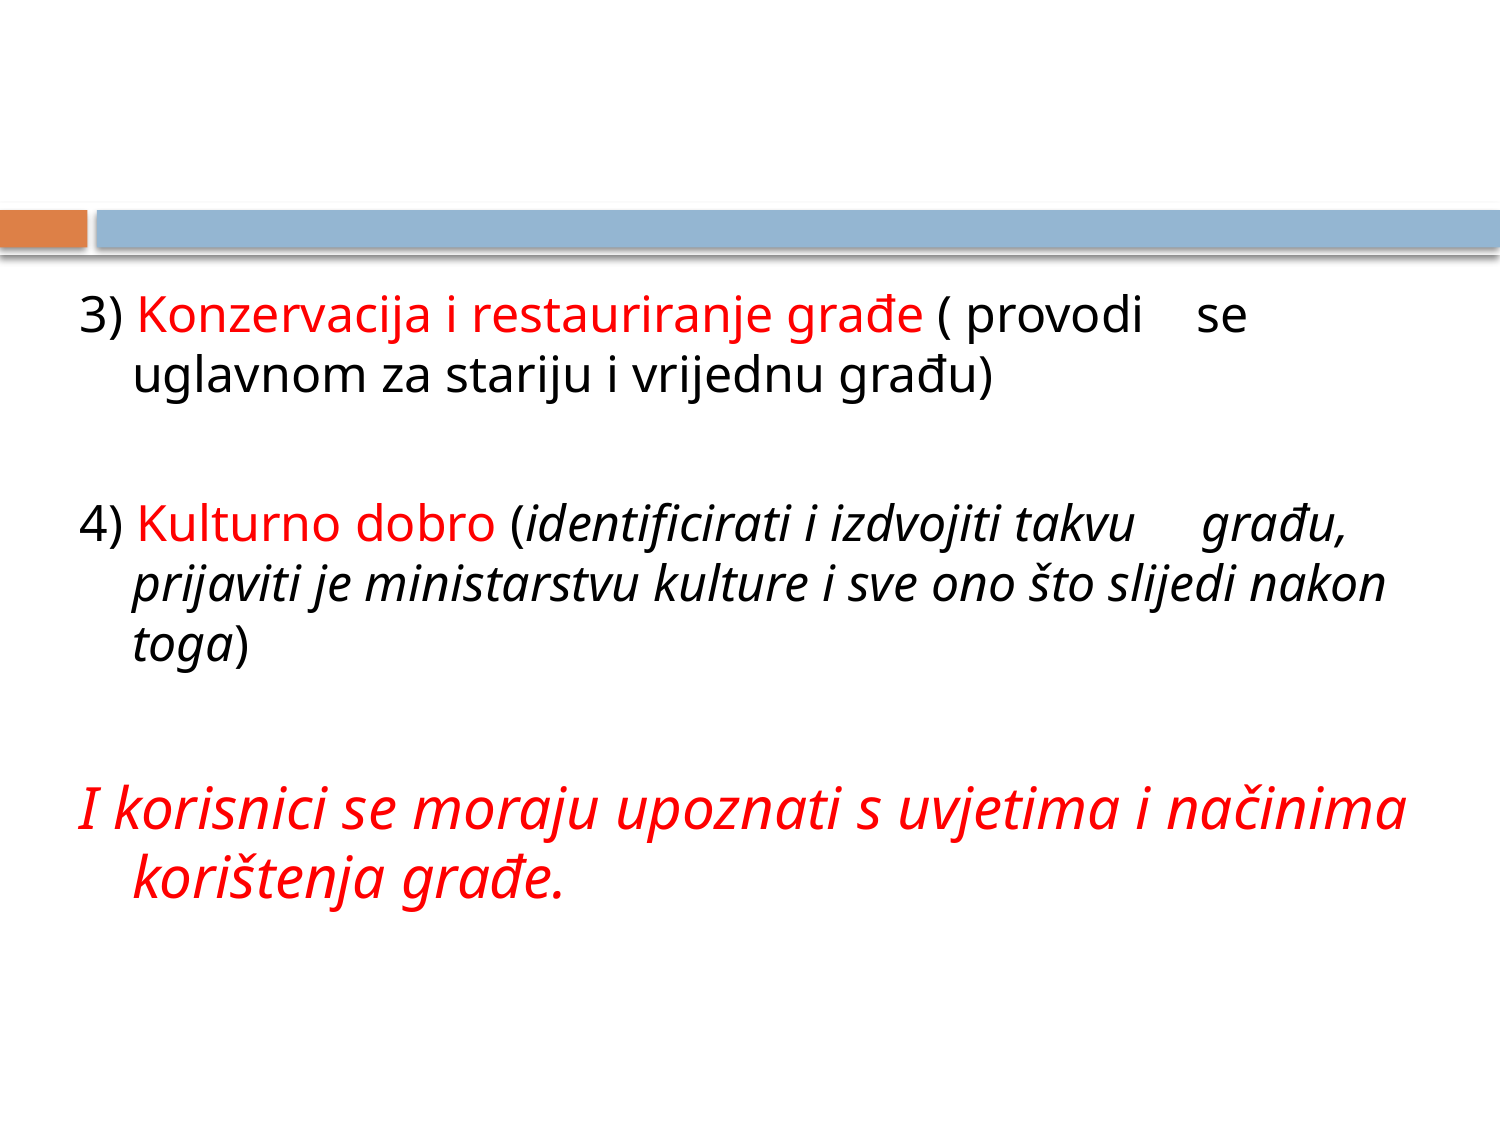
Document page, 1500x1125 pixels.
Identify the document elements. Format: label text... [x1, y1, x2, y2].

list 3) Konzervacija i restauriranje građe ( provodi se uglavnom za stariju i vrijednu građu) 4) Kulturno dobro (identificirati i izdvojiti takvu građu, prijaviti je ministarstvu kulture i sve ono što slijedi nakon toga) I korisnici se moraju upoznati s uvjetima i načinima korištenja građe. [64, 160, 1425, 1005]
